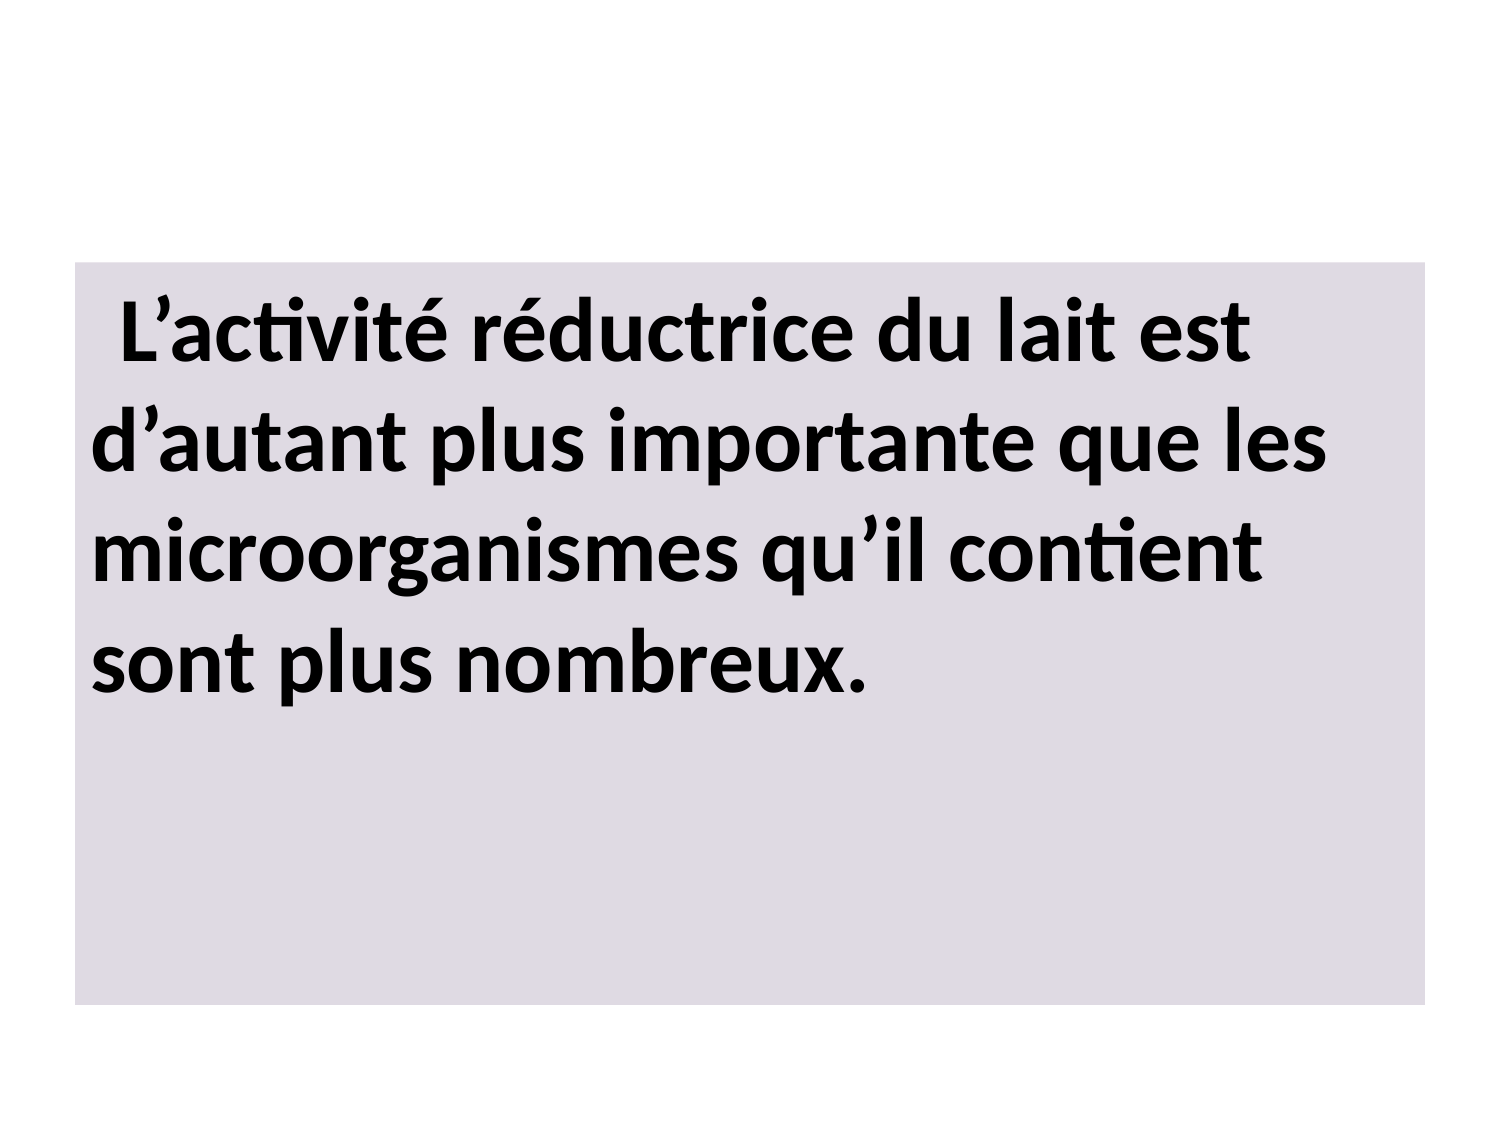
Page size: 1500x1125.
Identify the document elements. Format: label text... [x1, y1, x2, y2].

list L’activité réductrice du lait est d’autant plus importante que les microorganismes qu’il contient sont plus nombreux. [75, 262, 1425, 1005]
